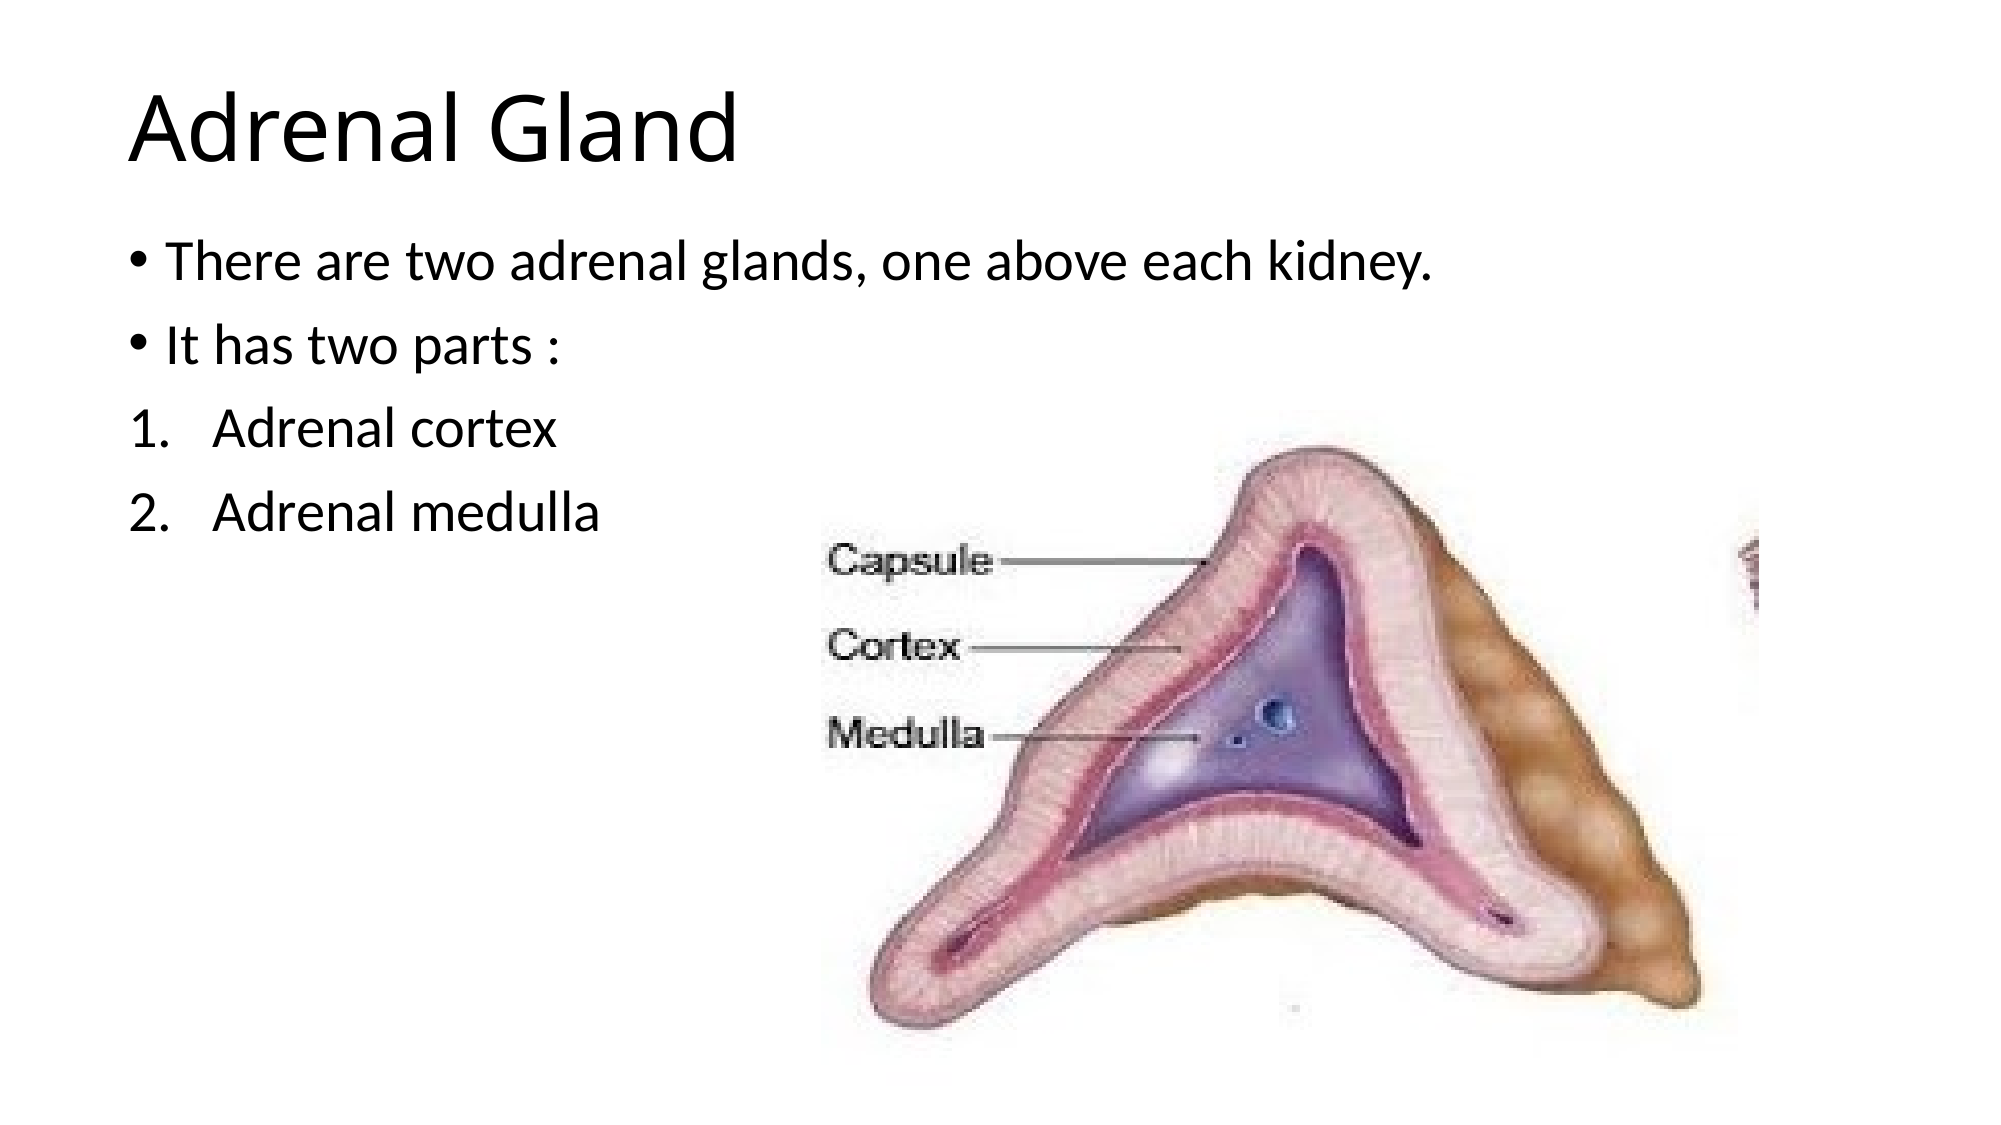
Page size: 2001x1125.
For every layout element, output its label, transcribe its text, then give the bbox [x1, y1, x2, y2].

picture [821, 410, 1759, 1094]
title Adrenal Gland [113, 40, 1839, 222]
list There are two adrenal glands, one above each kidney. It has two parts : Adrenal cortex Adrenal medulla [113, 222, 1839, 937]
